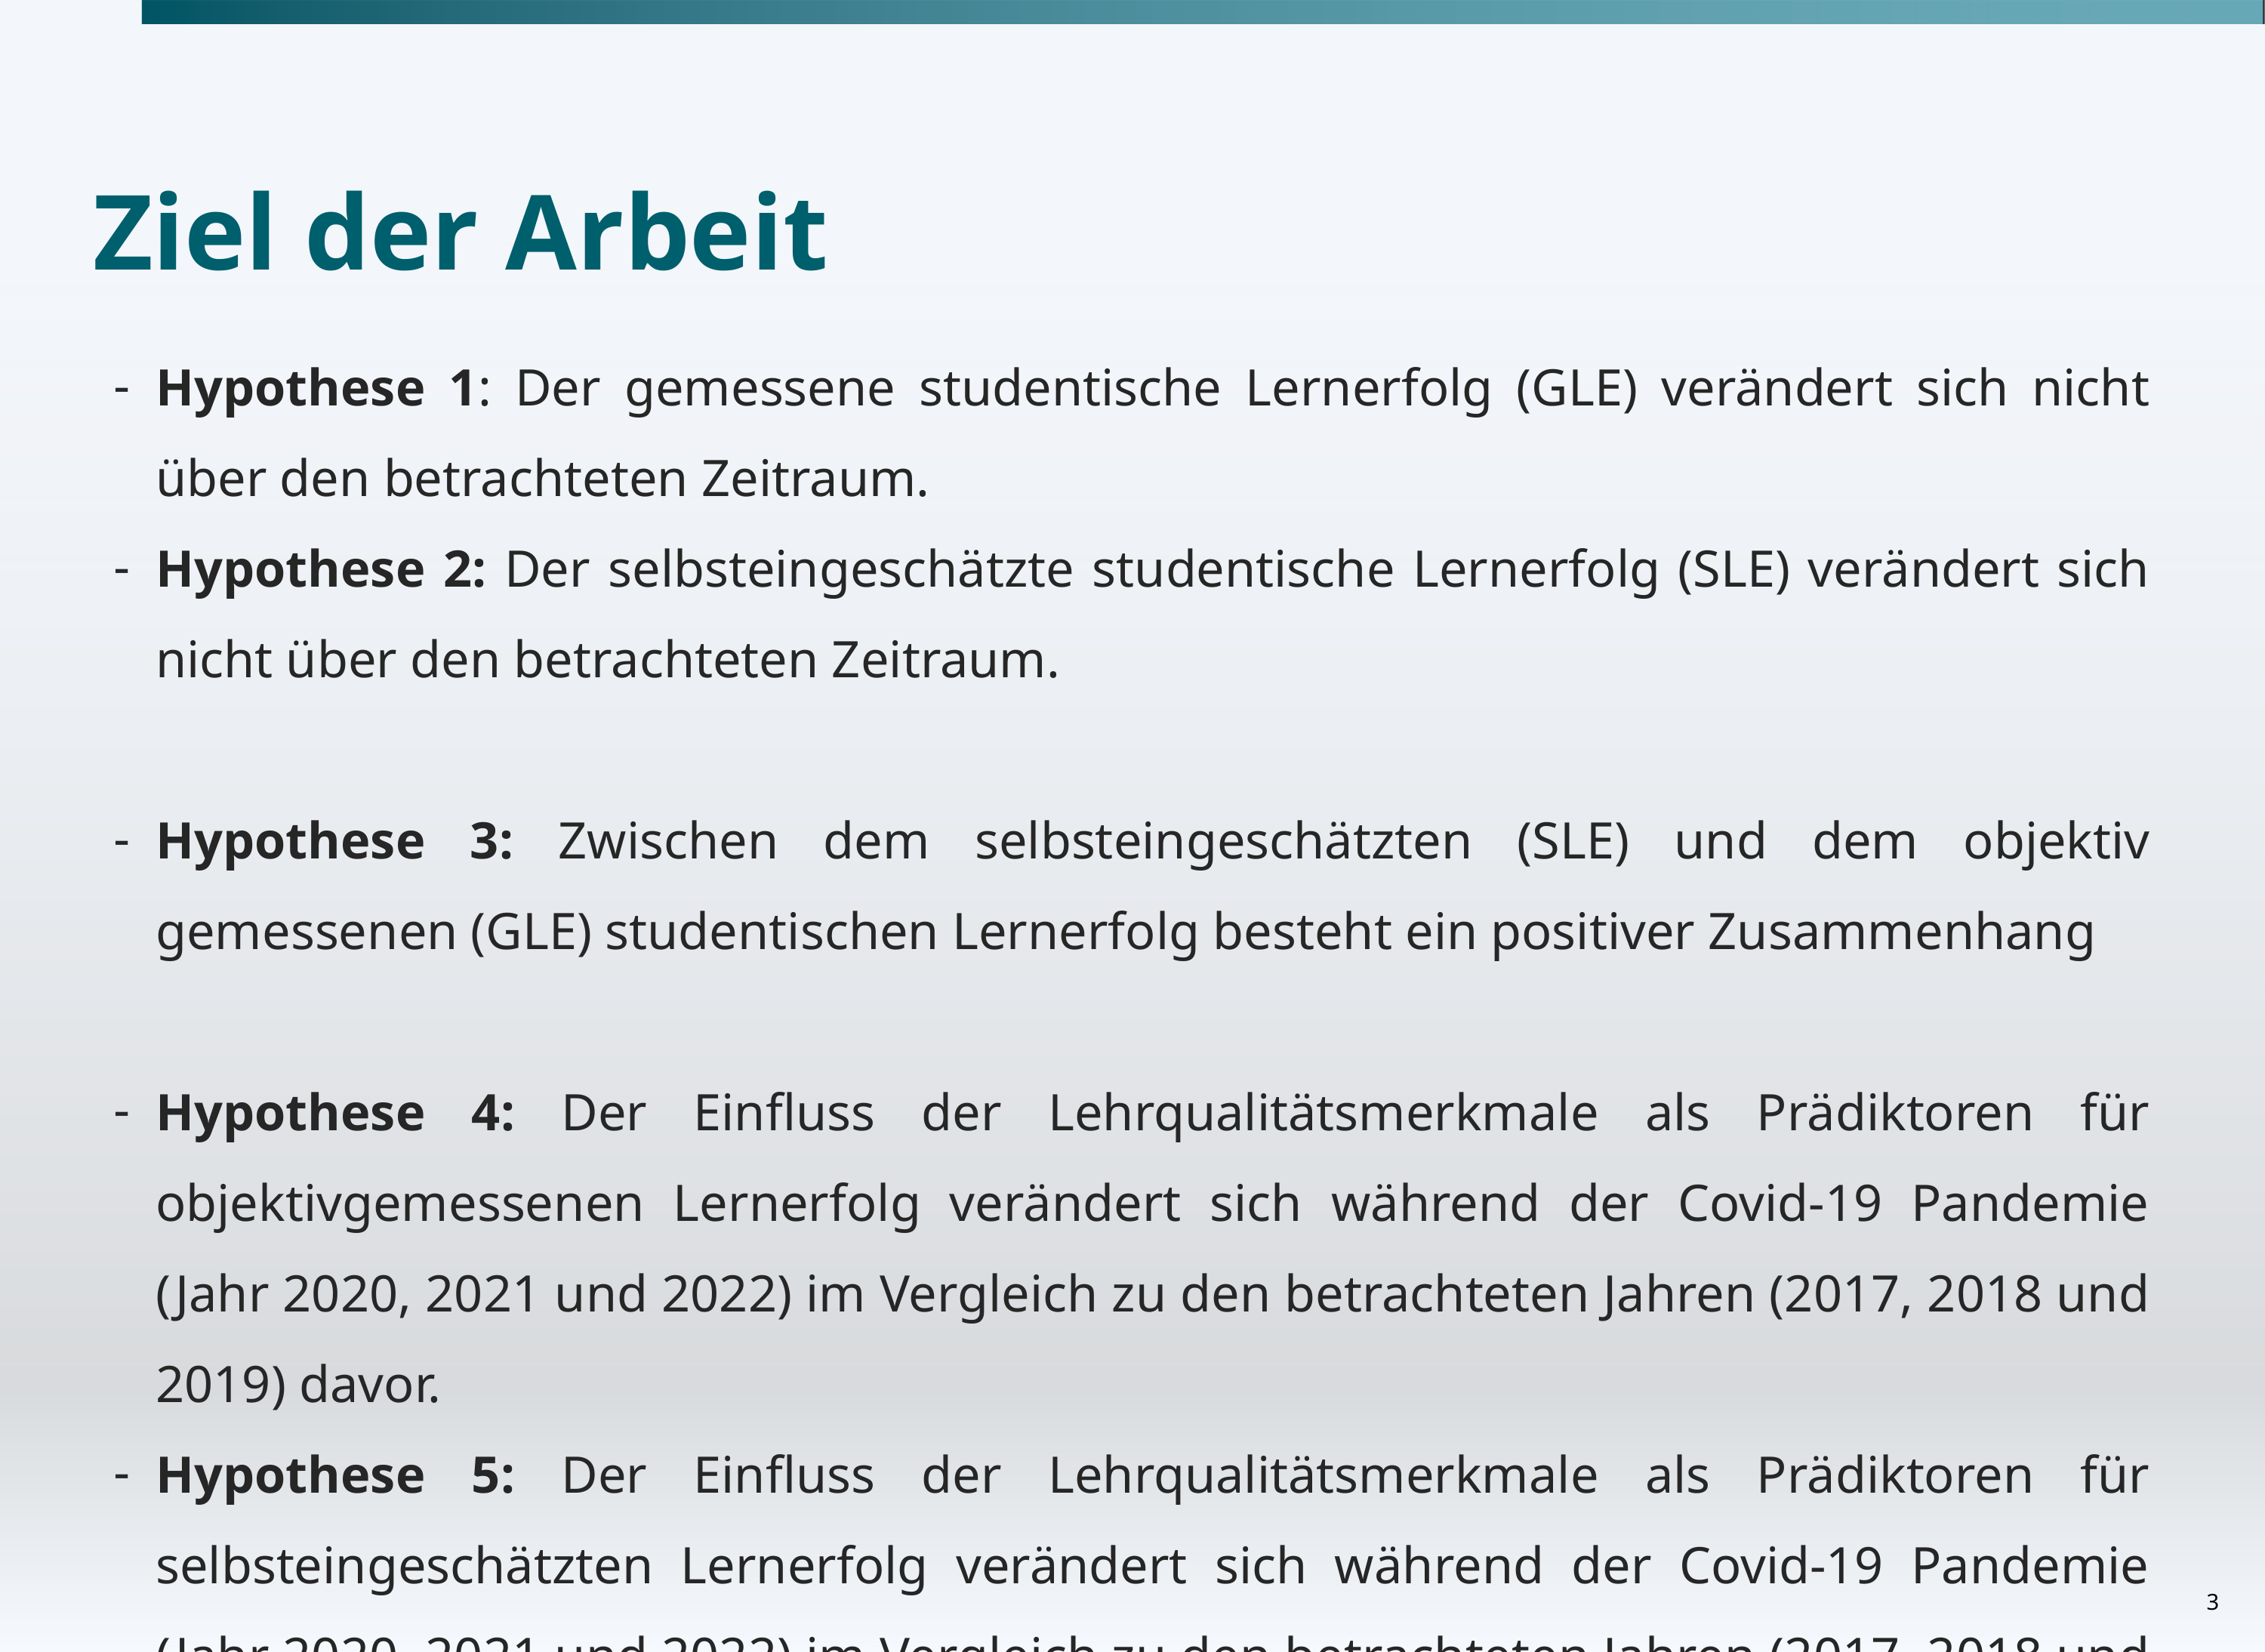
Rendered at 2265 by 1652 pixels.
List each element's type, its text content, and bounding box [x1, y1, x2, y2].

list Hypothese 1: Der gemessene studentische Lernerfolg (GLE) verändert sich nicht über den betrachteten Zeitraum. Hypothese 2: Der selbsteingeschätzte studentische Lernerfolg (SLE) verändert sich nicht über den betrachteten Zeitraum. Hypothese 3: Zwischen dem selbsteingeschätzten (SLE) und dem objektiv gemessenen (GLE) studentischen Lernerfolg besteht ein positiver Zusammenhang Hypothese 4: Der Einfluss der Lehrqualitätsmerkmale als Prädiktoren für objektivgemessenen Lernerfolg verändert sich während der Covid-19 Pandemie (Jahr 2020, 2021 und 2022) im Vergleich zu den betrachteten Jahren (2017, 2018 und 2019) davor. Hypothese 5: Der Einfluss der Lehrqualitätsmerkmale als Prädiktoren für selbsteingeschätzten Lernerfolg verändert sich während der Covid-19 Pandemie (Jahr 2020, 2021 und 2022) im Vergleich zu den betrachteten Jahren (2017, 2018 und 2019) davor. [113, 325, 2152, 1652]
slide_number 3 [2192, 1587, 2221, 1613]
picture [0, 0, 2265, 1652]
title Ziel der Arbeit [93, 166, 2172, 292]
